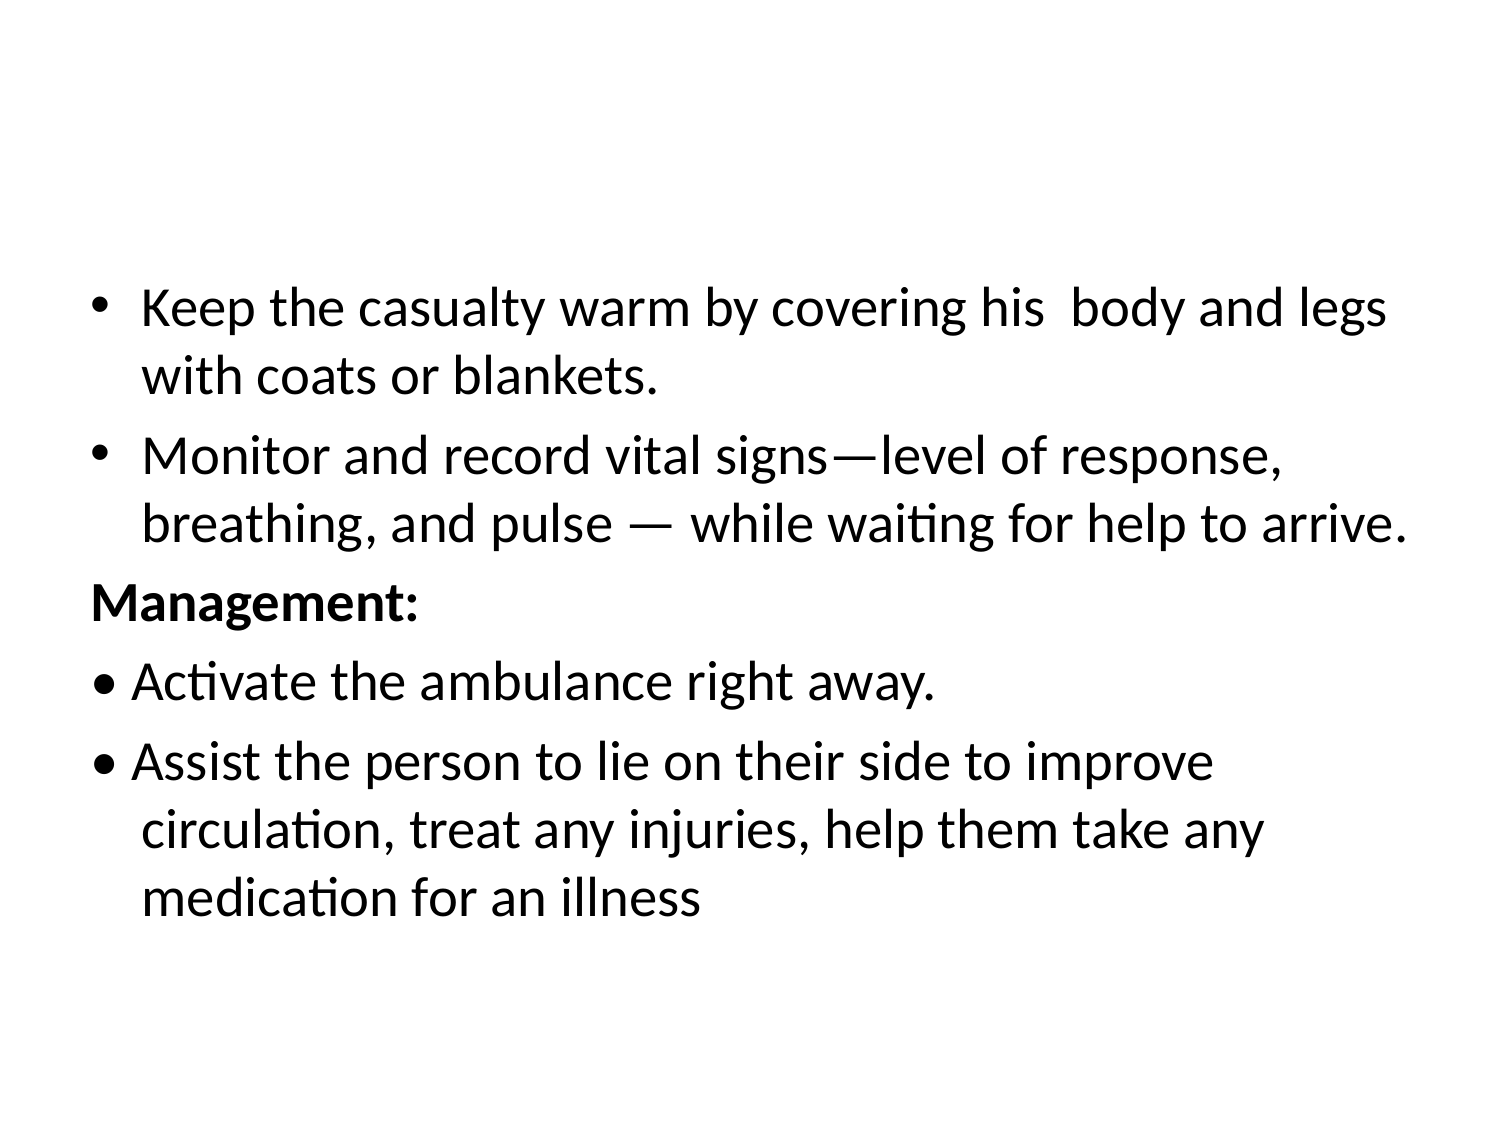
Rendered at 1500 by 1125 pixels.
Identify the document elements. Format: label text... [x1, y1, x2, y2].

list Keep the casualty warm by covering his body and legs with coats or blankets. Monitor and record vital signs—level of response, breathing, and pulse — while waiting for help to arrive. Management: • Activate the ambulance right away. • Assist the person to lie on their side to improve circulation, treat any injuries, help them take any medication for an illness [75, 262, 1425, 1005]
